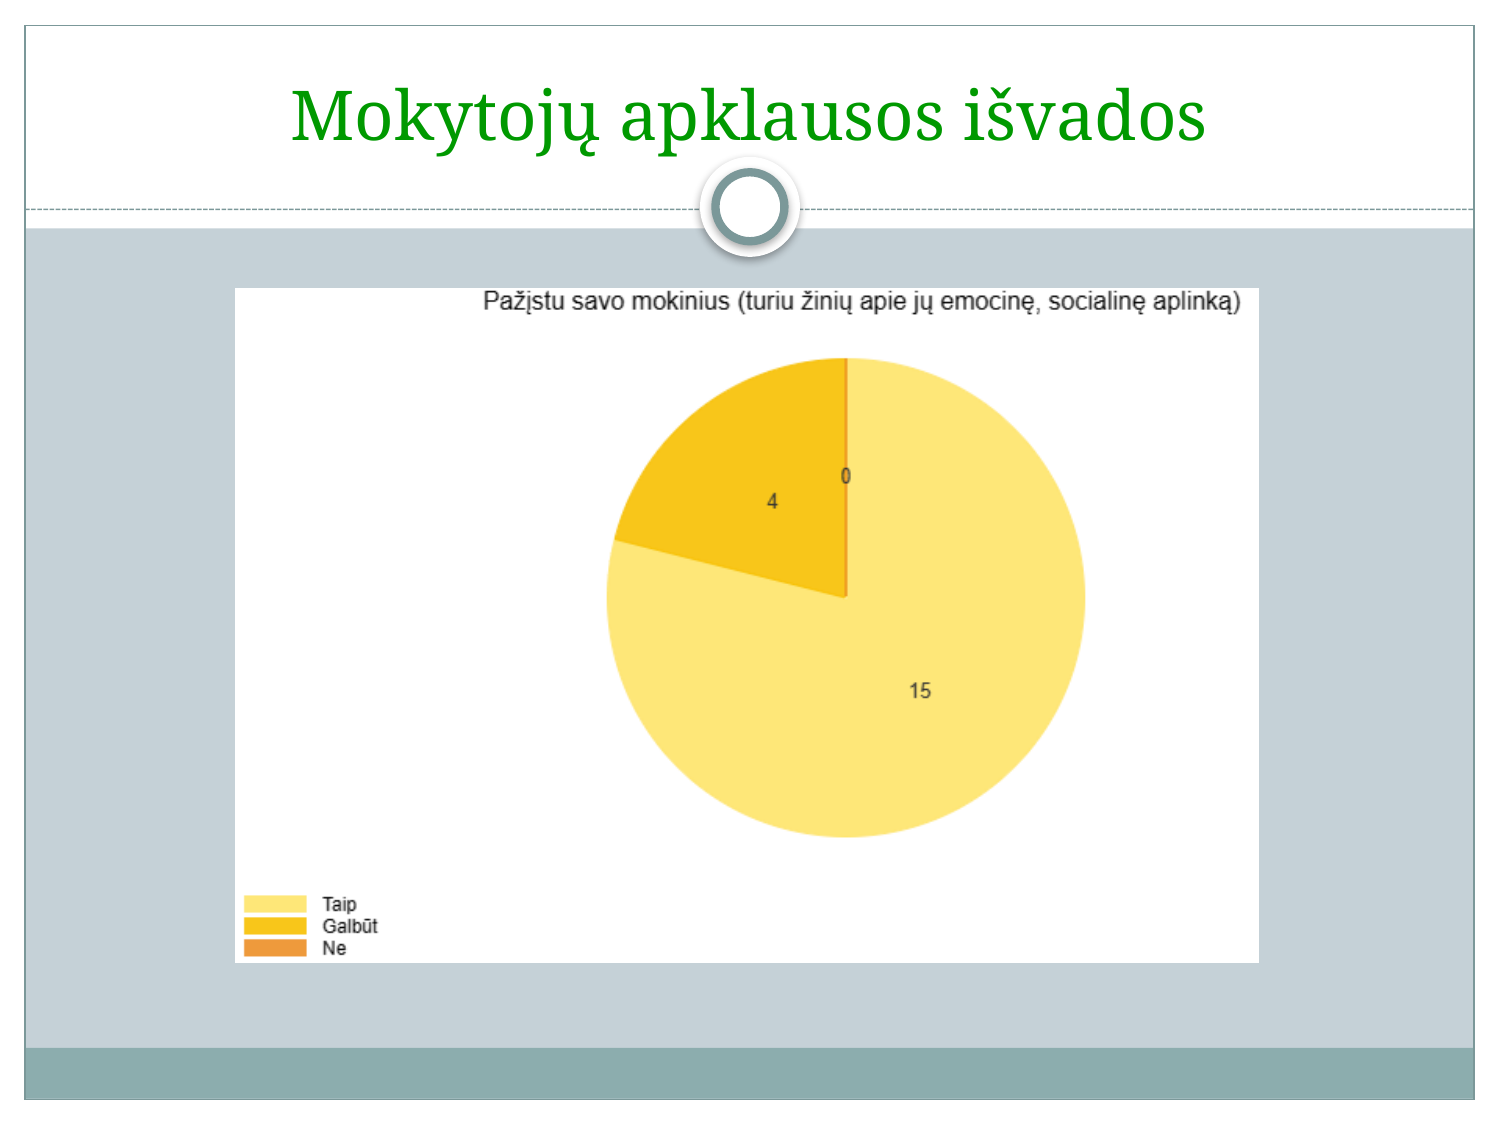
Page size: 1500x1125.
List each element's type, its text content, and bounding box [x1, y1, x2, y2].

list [234, 288, 1259, 963]
title Mokytojų apklausos išvados [49, 37, 1450, 162]
